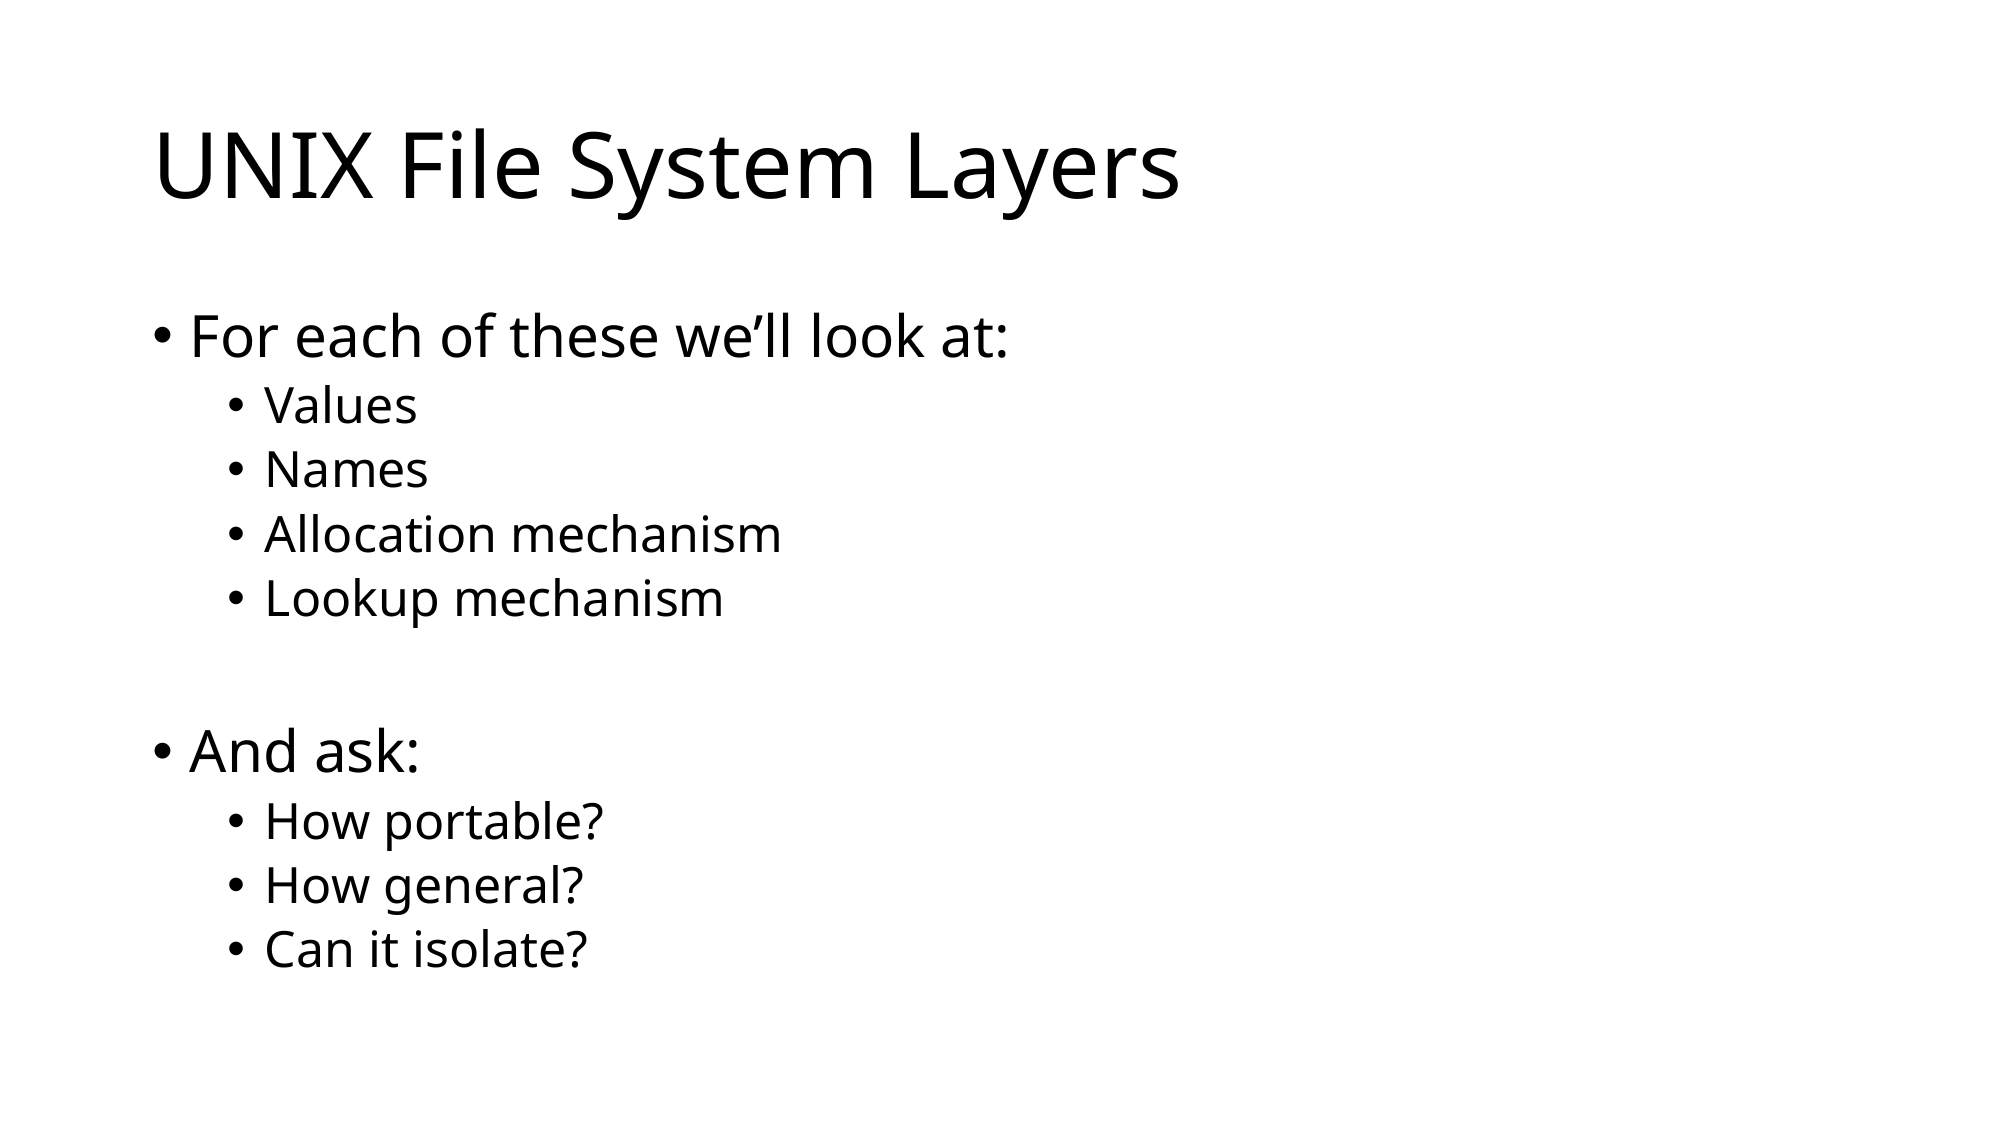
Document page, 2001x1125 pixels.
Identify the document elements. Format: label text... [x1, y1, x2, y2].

list For each of these we’ll look at: Values Names Allocation mechanism Lookup mechanism And ask: How portable? How general? Can it isolate? [137, 299, 1863, 1014]
title UNIX File System Layers [137, 59, 1863, 278]
